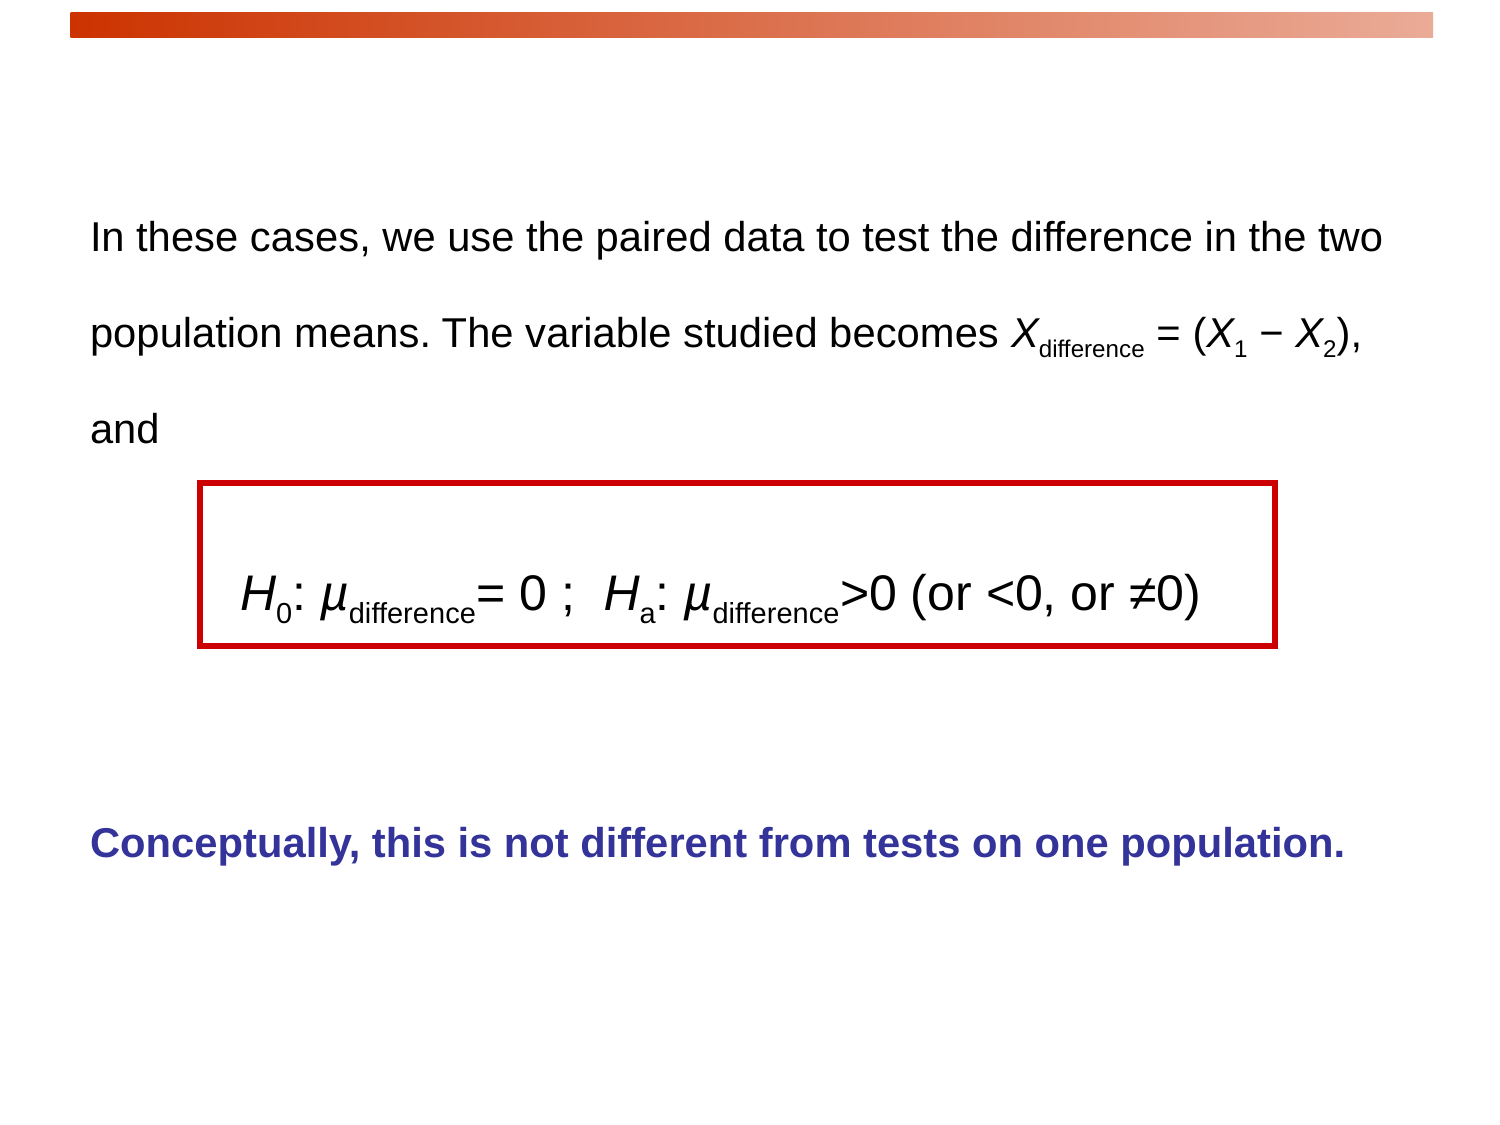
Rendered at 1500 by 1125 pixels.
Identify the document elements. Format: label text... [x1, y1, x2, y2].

text_box [200, 483, 1275, 646]
list In these cases, we use the paired data to test the difference in the two population means. The variable studied becomes Xdifference = (X1 − X2), and H0: µdifference= 0 ; Ha: µdifference>0 (or <0, or ≠0) Conceptually, this is not different from tests on one population. [75, 162, 1425, 1088]
